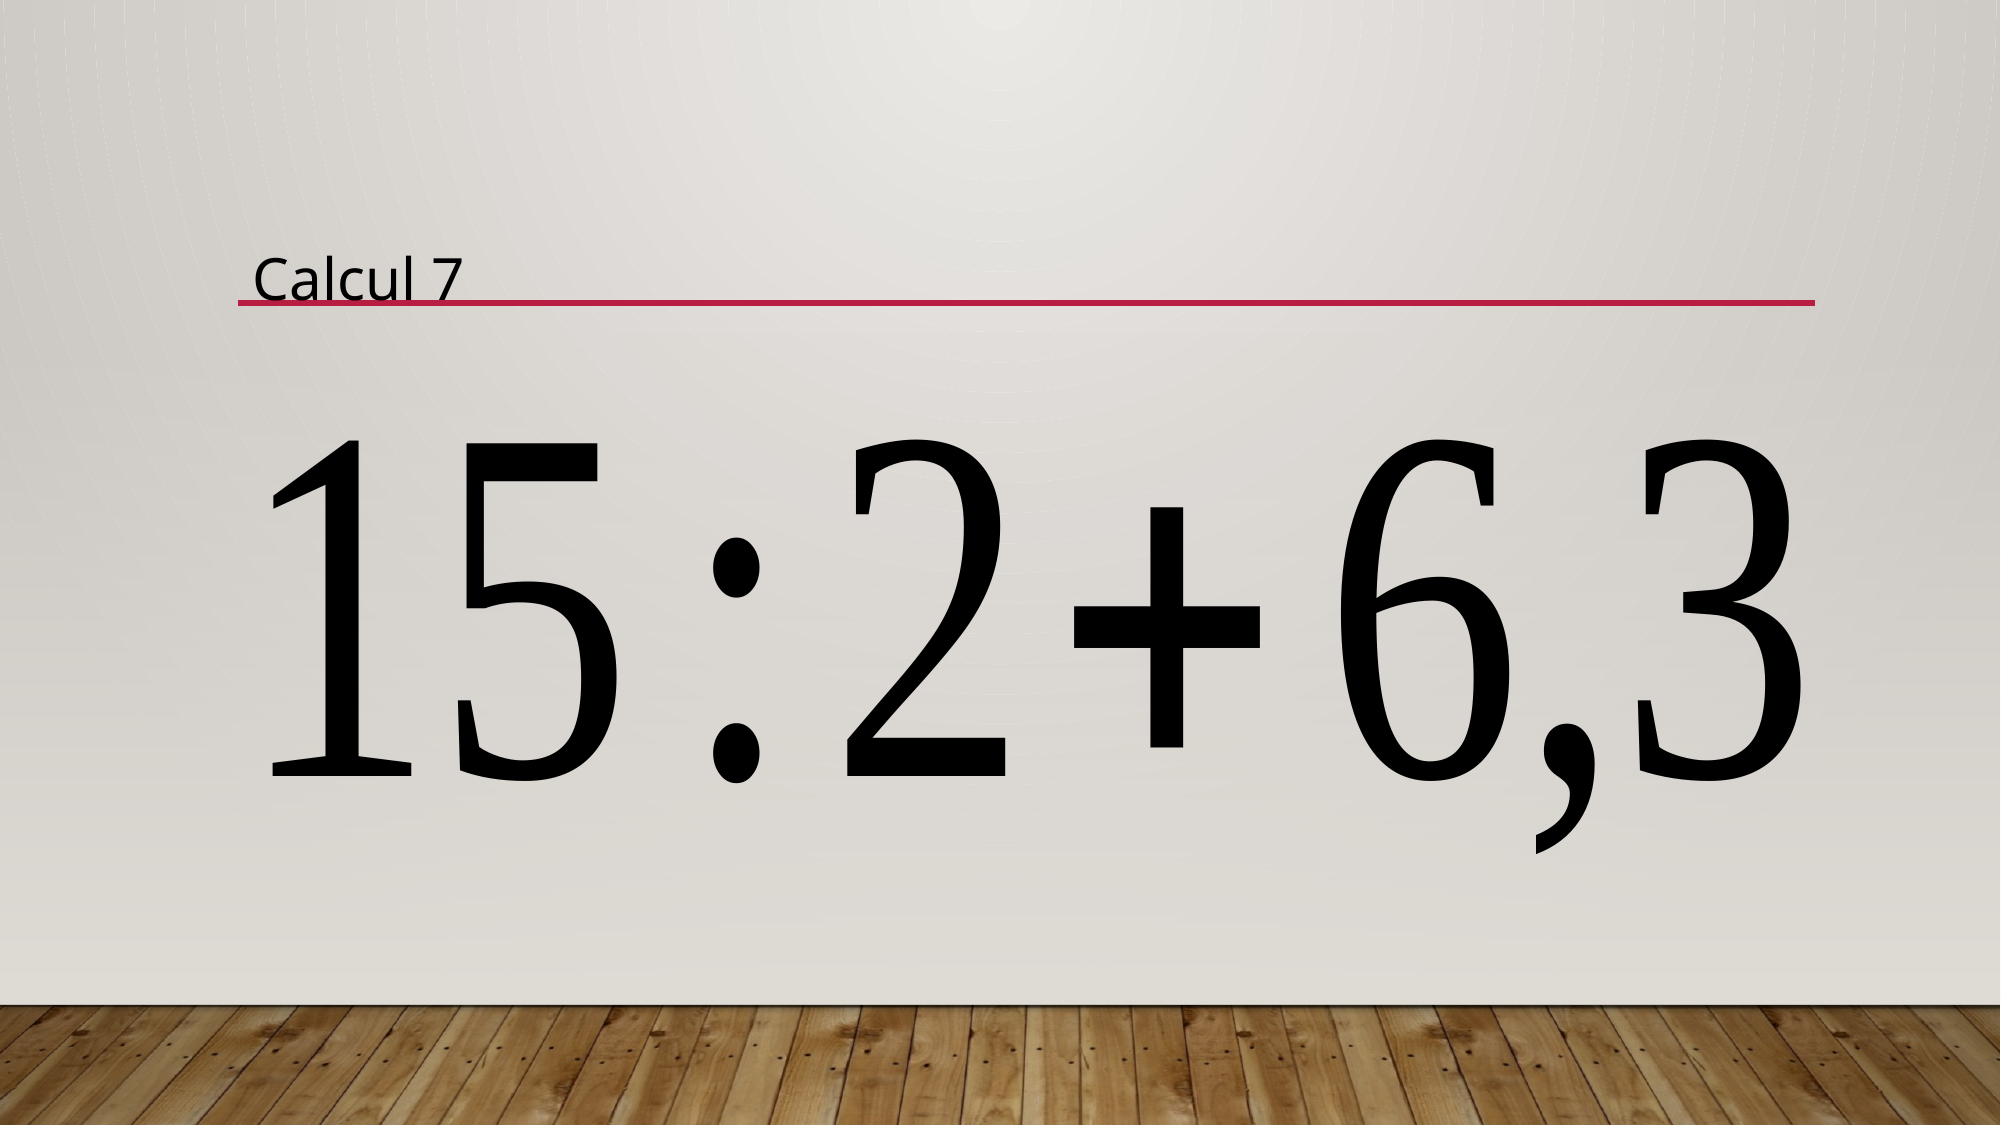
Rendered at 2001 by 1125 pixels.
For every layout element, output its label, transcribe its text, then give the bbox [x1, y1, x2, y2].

text_box Calcul 7 [238, 234, 602, 320]
picture [0, 1005, 2000, 1125]
